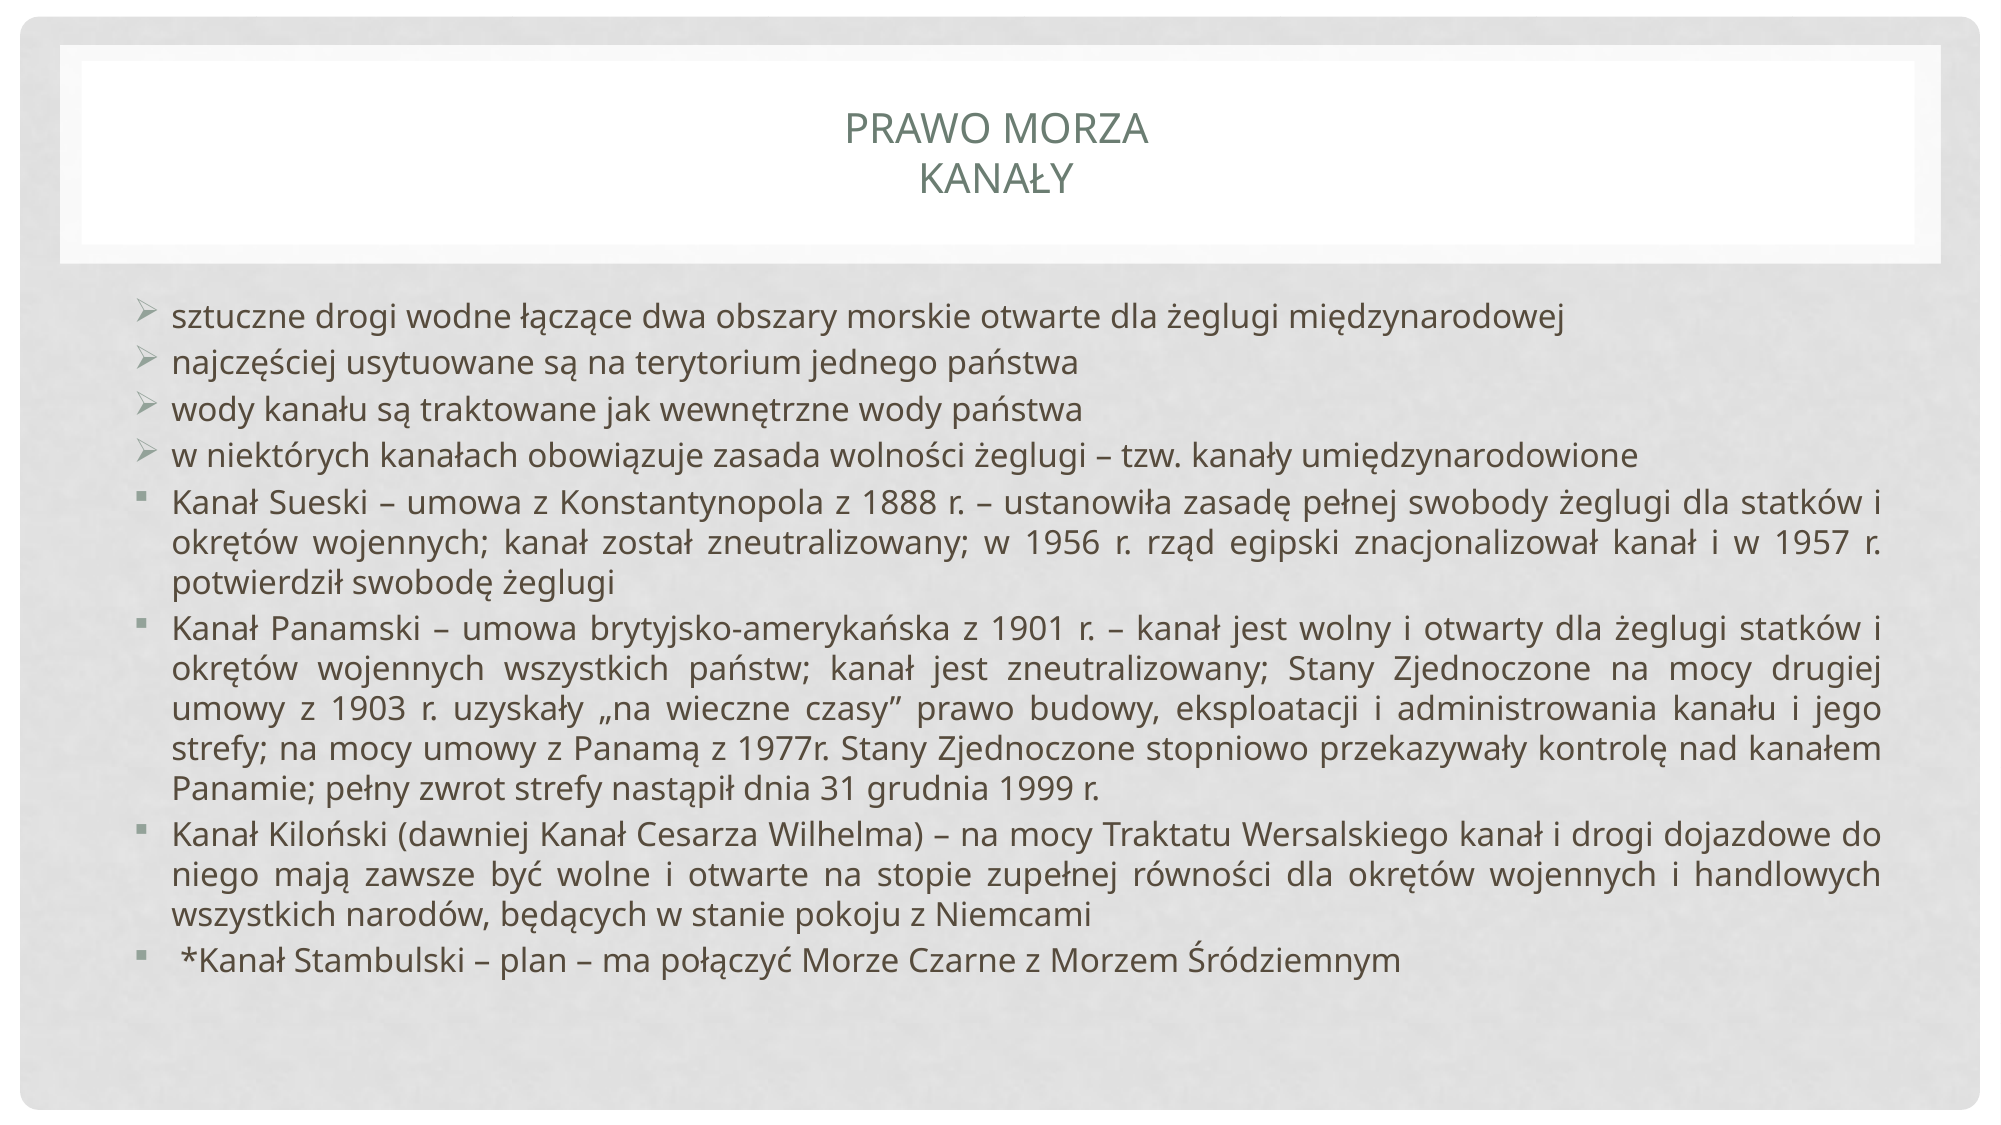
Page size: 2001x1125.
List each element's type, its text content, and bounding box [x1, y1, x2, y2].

list sztuczne drogi wodne łączące dwa obszary morskie otwarte dla żeglugi międzynarodowej najczęściej usytuowane są na terytorium jednego państwa wody kanału są traktowane jak wewnętrzne wody państwa w niektórych kanałach obowiązuje zasada wolności żeglugi – tzw. kanały umiędzynarodowione Kanał Sueski – umowa z Konstantynopola z 1888 r. – ustanowiła zasadę pełnej swobody żeglugi dla statków i okrętów wojennych; kanał został zneutralizowany; w 1956 r. rząd egipski znacjonalizował kanał i w 1957 r. potwierdził swobodę żeglugi Kanał Panamski – umowa brytyjsko-amerykańska z 1901 r. – kanał jest wolny i otwarty dla żeglugi statków i okrętów wojennych wszystkich państw; kanał jest zneutralizowany; Stany Zjednoczone na mocy drugiej umowy z 1903 r. uzyskały „na wieczne czasy” prawo budowy, eksploatacji i administrowania kanału i jego strefy; na mocy umowy z Panamą z 1977r. Stany Zjednoczone stopniowo przekazywały kontrolę nad kanałem Panamie; pełny zwrot strefy nastąpił dnia 31 grudnia 1999 r. Kanał Kiloński (dawniej Kanał Cesarza Wilhelma) – na mocy Traktatu Wersalskiego kanał i drogi dojazdowe do niego mają zawsze być wolne i otwarte na stopie zupełnej równości dla okrętów wojennych i handlowych wszystkich narodów, będących w stanie pokoju z Niemcami *Kanał Stambulski – plan – ma połączyć Morze Czarne z Morzem Śródziemnym [99, 287, 1900, 1109]
title Prawo morza Kanały [93, 66, 1900, 238]
